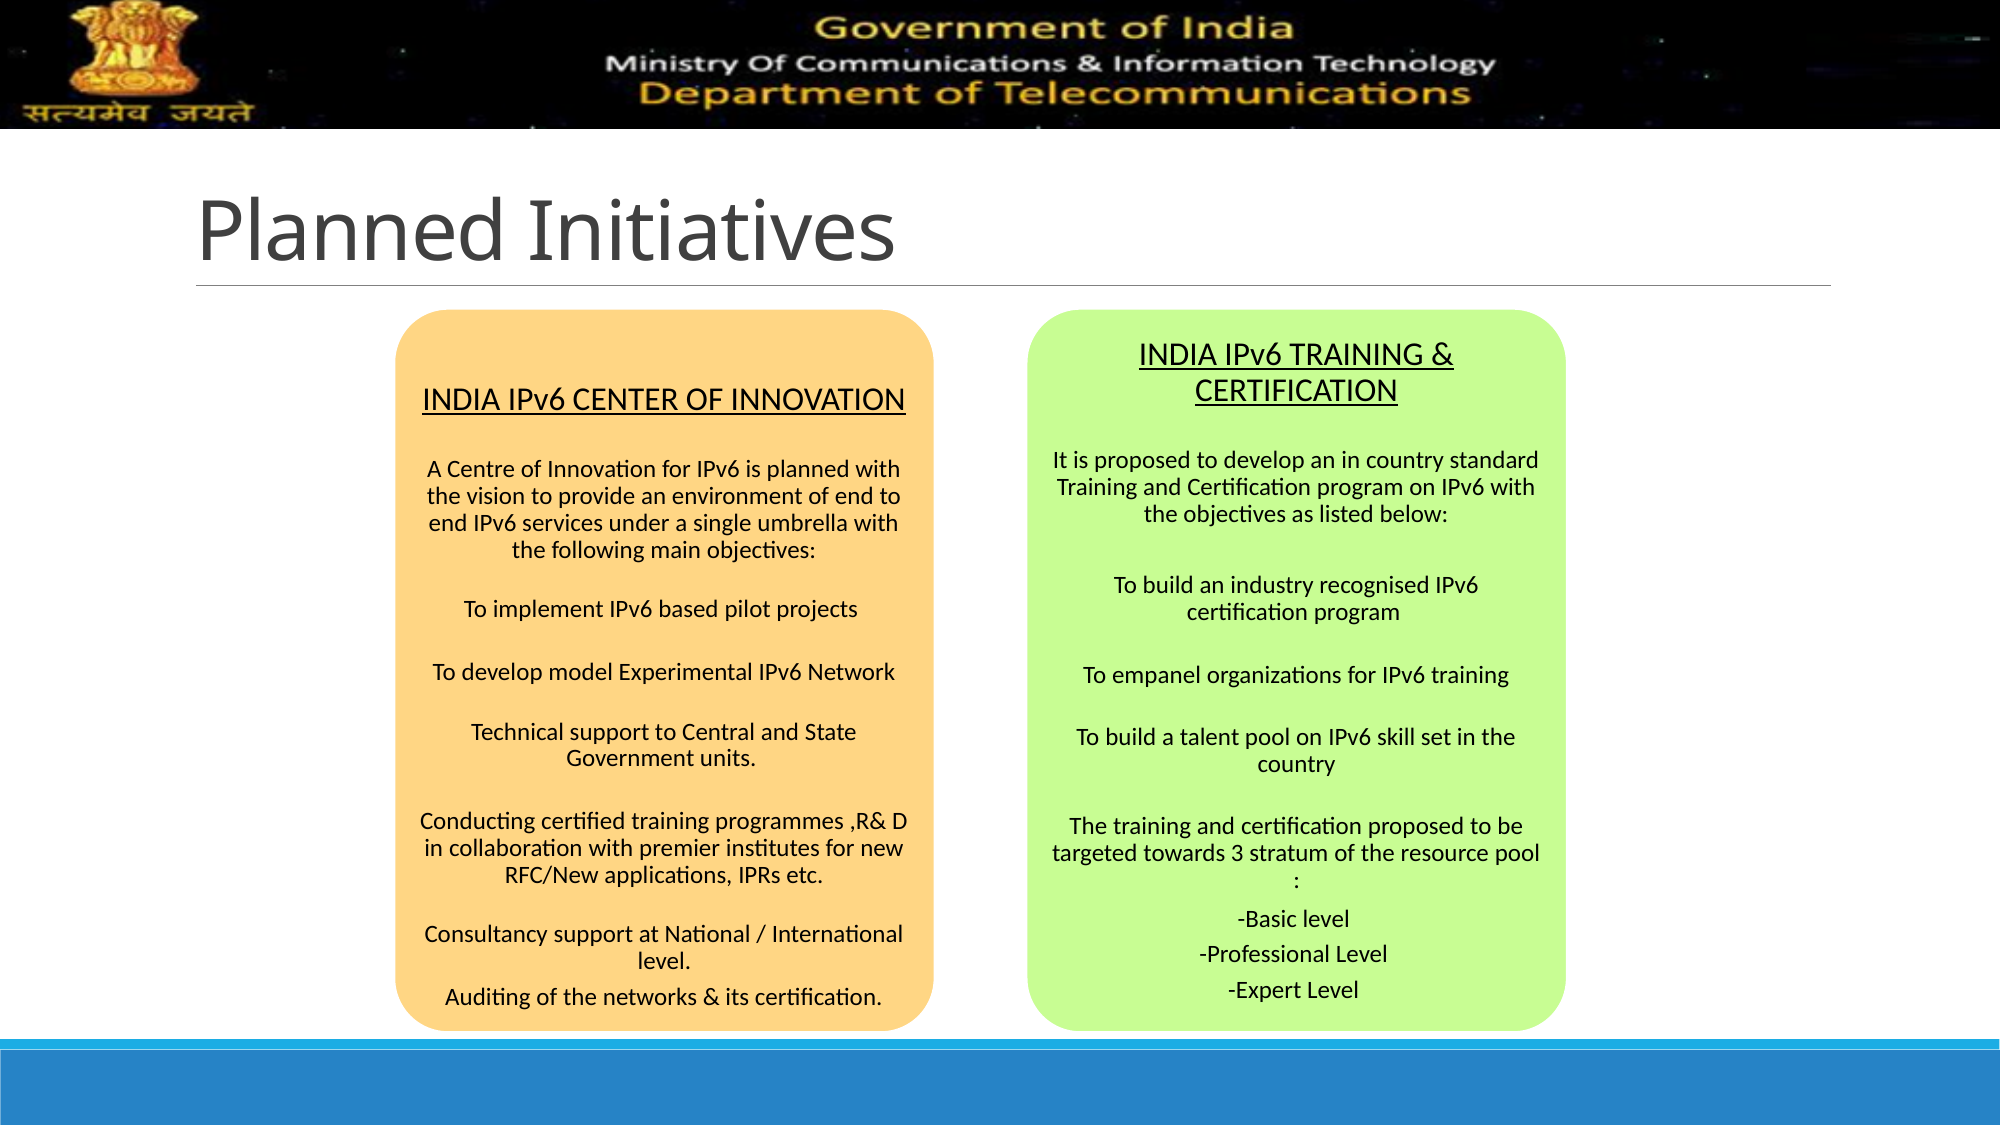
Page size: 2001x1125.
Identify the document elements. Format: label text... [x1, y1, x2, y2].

picture [0, 0, 2000, 129]
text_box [393, 307, 1569, 1033]
title Planned Initiatives [180, 47, 1830, 285]
